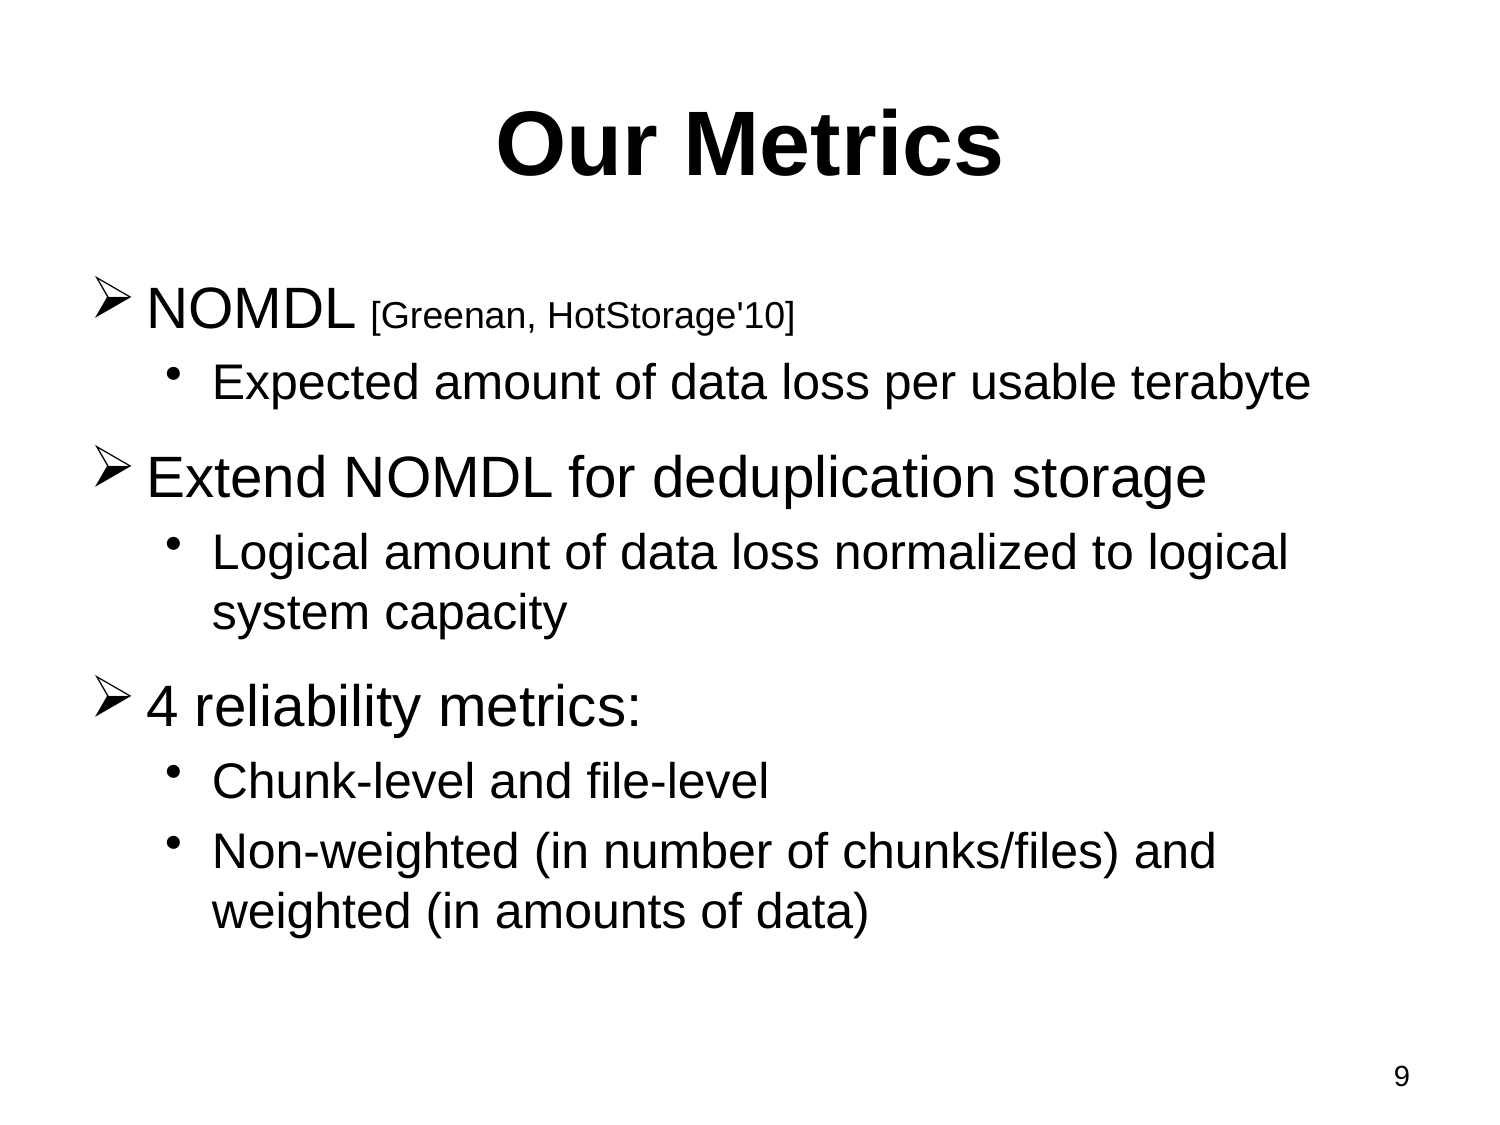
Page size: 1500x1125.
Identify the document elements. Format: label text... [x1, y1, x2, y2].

title Our Metrics [75, 45, 1425, 233]
list NOMDL [Greenan, HotStorage'10] Expected amount of data loss per usable terabyte Extend NOMDL for deduplication storage Logical amount of data loss normalized to logical system capacity 4 reliability metrics: Chunk-level and file-level Non-weighted (in number of chunks/files) and weighted (in amounts of data) [75, 262, 1425, 1005]
slide_number 9 [1074, 1050, 1425, 1103]
